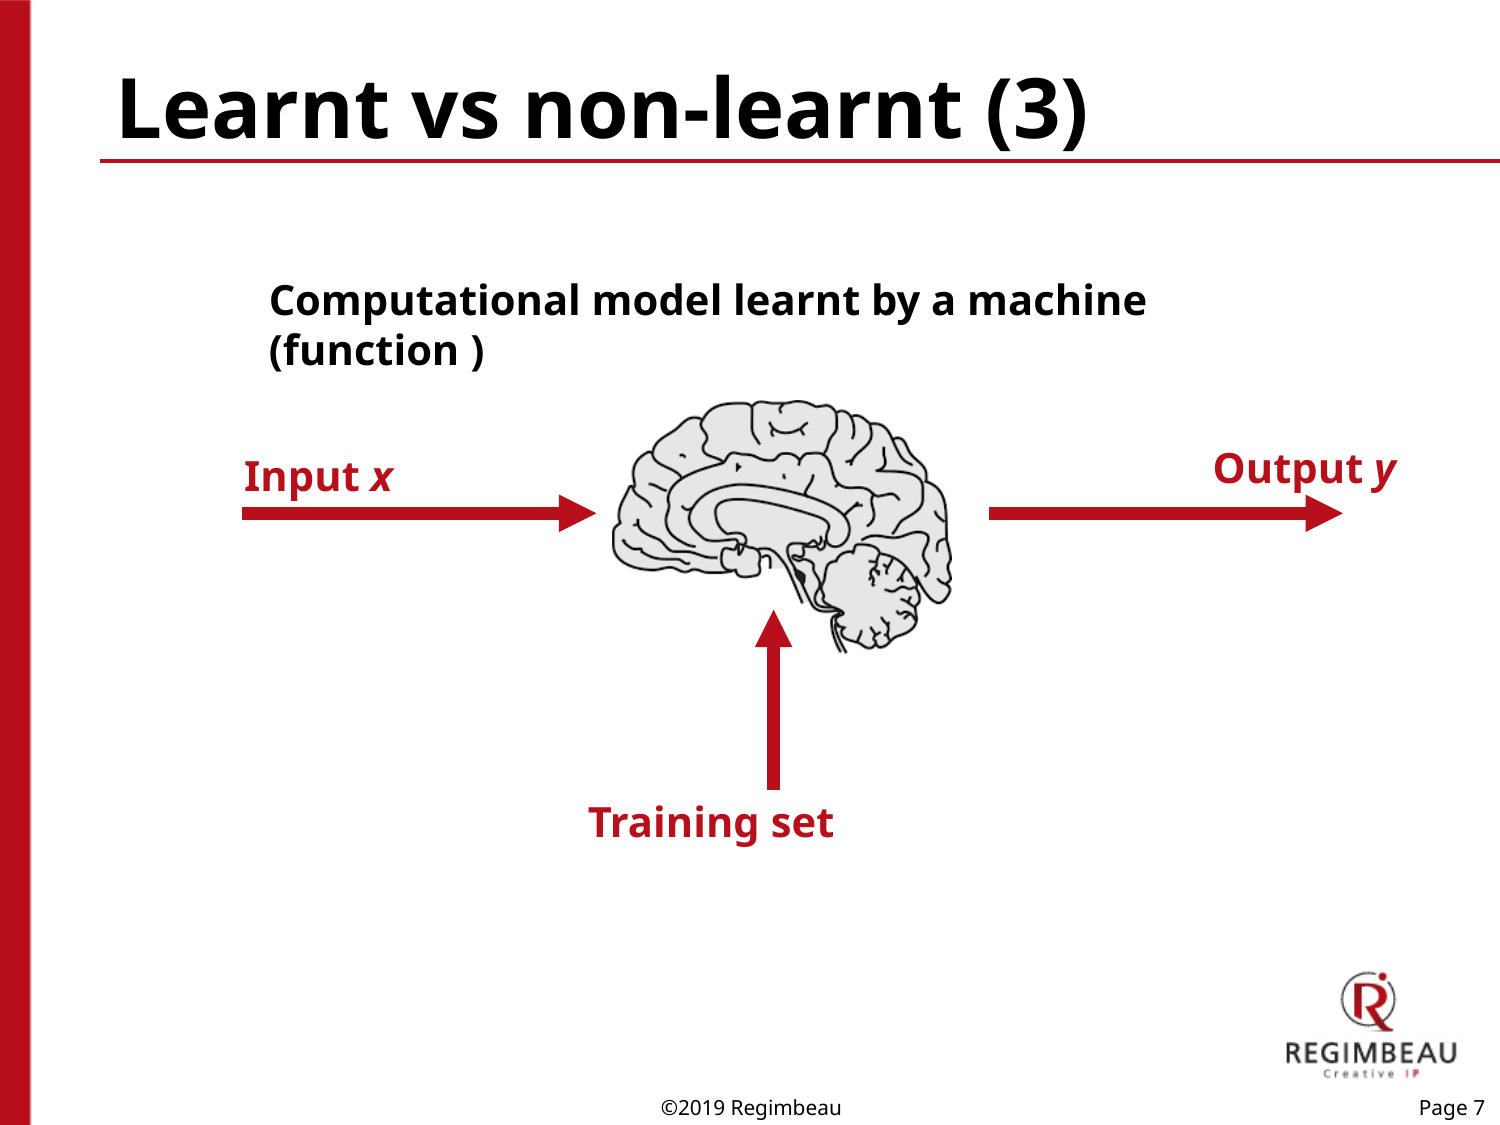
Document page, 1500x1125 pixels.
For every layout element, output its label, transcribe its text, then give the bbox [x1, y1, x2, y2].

footer ©2019 Regimbeau [513, 1087, 989, 1125]
text_box Input x [229, 425, 606, 501]
title Learnt vs non-learnt (3) [100, 54, 1483, 156]
text_box Output y [1197, 416, 1459, 492]
picture [0, 0, 1500, 1125]
slide_number Page 7 [1187, 1087, 1500, 1125]
